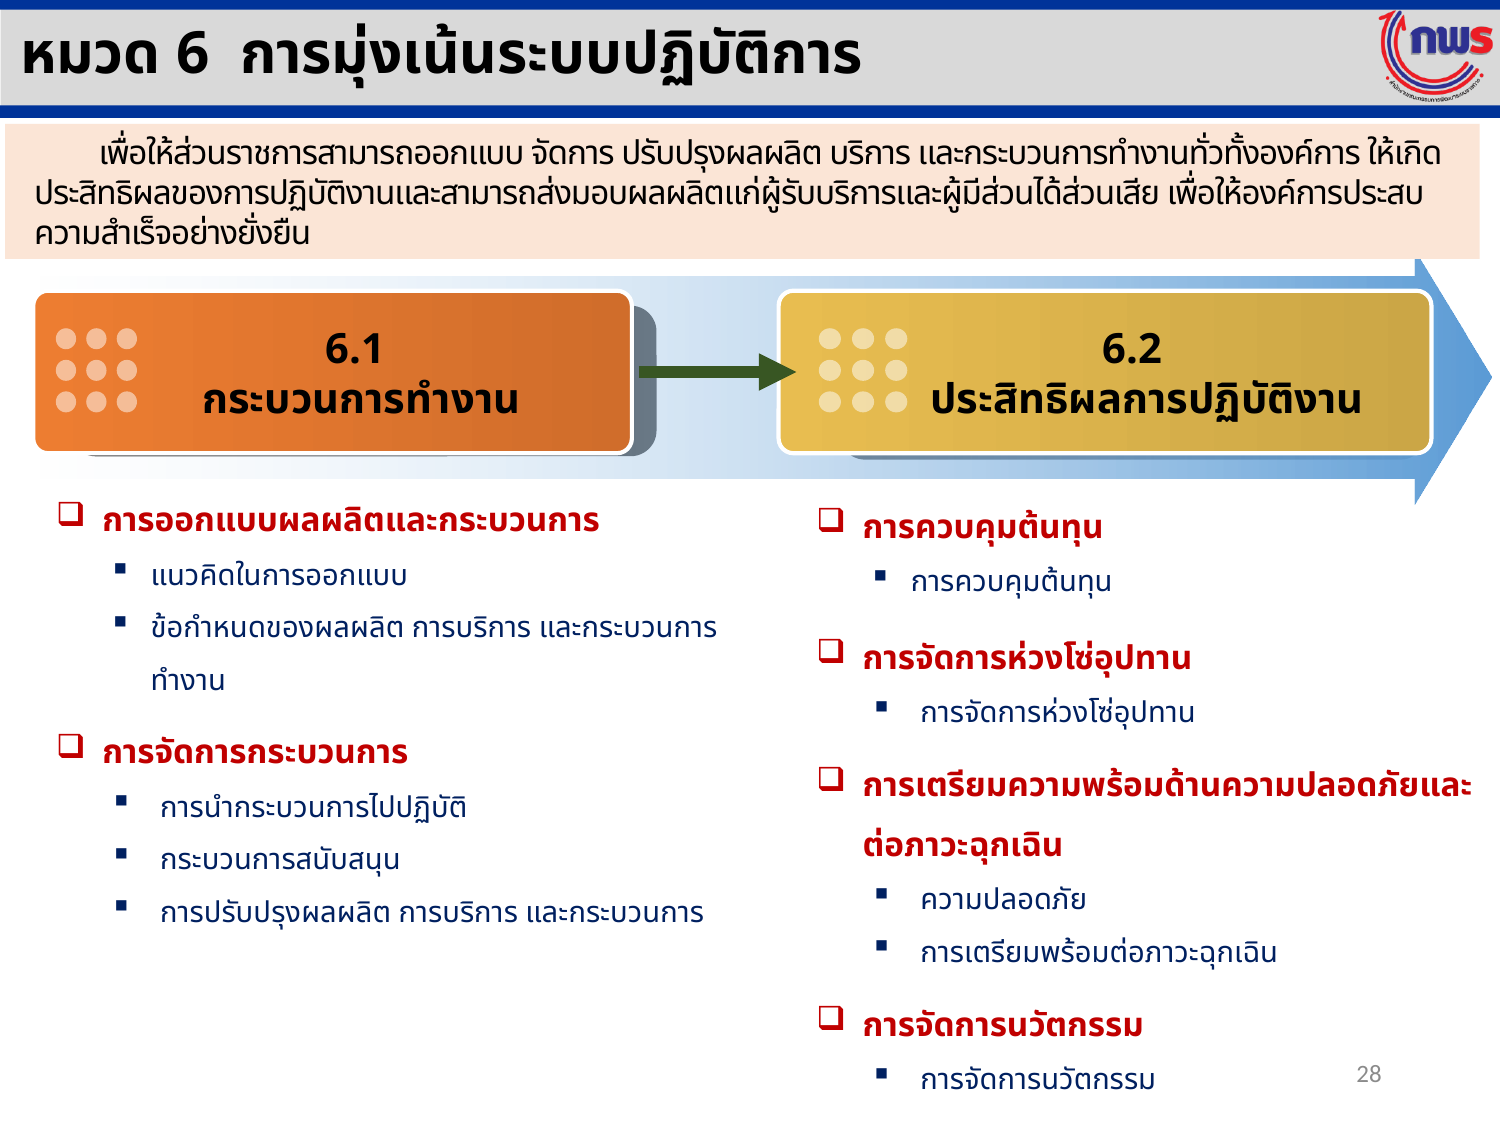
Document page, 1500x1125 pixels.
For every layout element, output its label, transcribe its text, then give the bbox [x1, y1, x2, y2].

text_box [22, 259, 1492, 479]
picture [1373, 4, 1495, 106]
slide_number 28 [1059, 1042, 1397, 1103]
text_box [33, 290, 632, 454]
text_box หมวด 6 การมุ่งเน้นระบบปฏิบัติการ [5, 8, 1376, 93]
text_box การควบคุมต้นทุน การควบคุมต้นทุน การจัดการห่วงโซ่อุปทาน การจัดการห่วงโซ่อุปทาน การเตรียมความพร้อมด้านความปลอดภัยและต่อภาวะฉุกเฉิน ความปลอดภัย การเตรียมพร้อมต่อภาวะฉุกเฉิน การจัดการนวัตกรรม การจัดการนวัตกรรม [801, 477, 1500, 1125]
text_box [778, 290, 1432, 454]
text_box การออกแบบผลผลิตและกระบวนการ แนวคิดในการออกแบบ ข้อกำหนดของผลผลิต การบริการ และกระบวนการทำงาน การจัดการกระบวนการ การนำกระบวนการไปปฏิบัติ กระบวนการสนับสนุน การปรับปรุงผลผลิต การบริการ และกระบวนการ [41, 471, 754, 936]
text_box เพื่อให้ส่วนราชการสามารถออกแบบ จัดการ ปรับปรุงผลผลิต บริการ และกระบวนการทำงานทั่วทั้งองค์การ ให้เกิดประสิทธิผลของการปฏิบัติงานและสามารถส่งมอบผลผลิตแก่ผู้รับบริการและผู้มีส่วนได้ส่วนเสีย เพื่อให้องค์การประสบความสำเร็จอย่างยั่งยืน [5, 123, 1480, 259]
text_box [112, 774, 203, 860]
